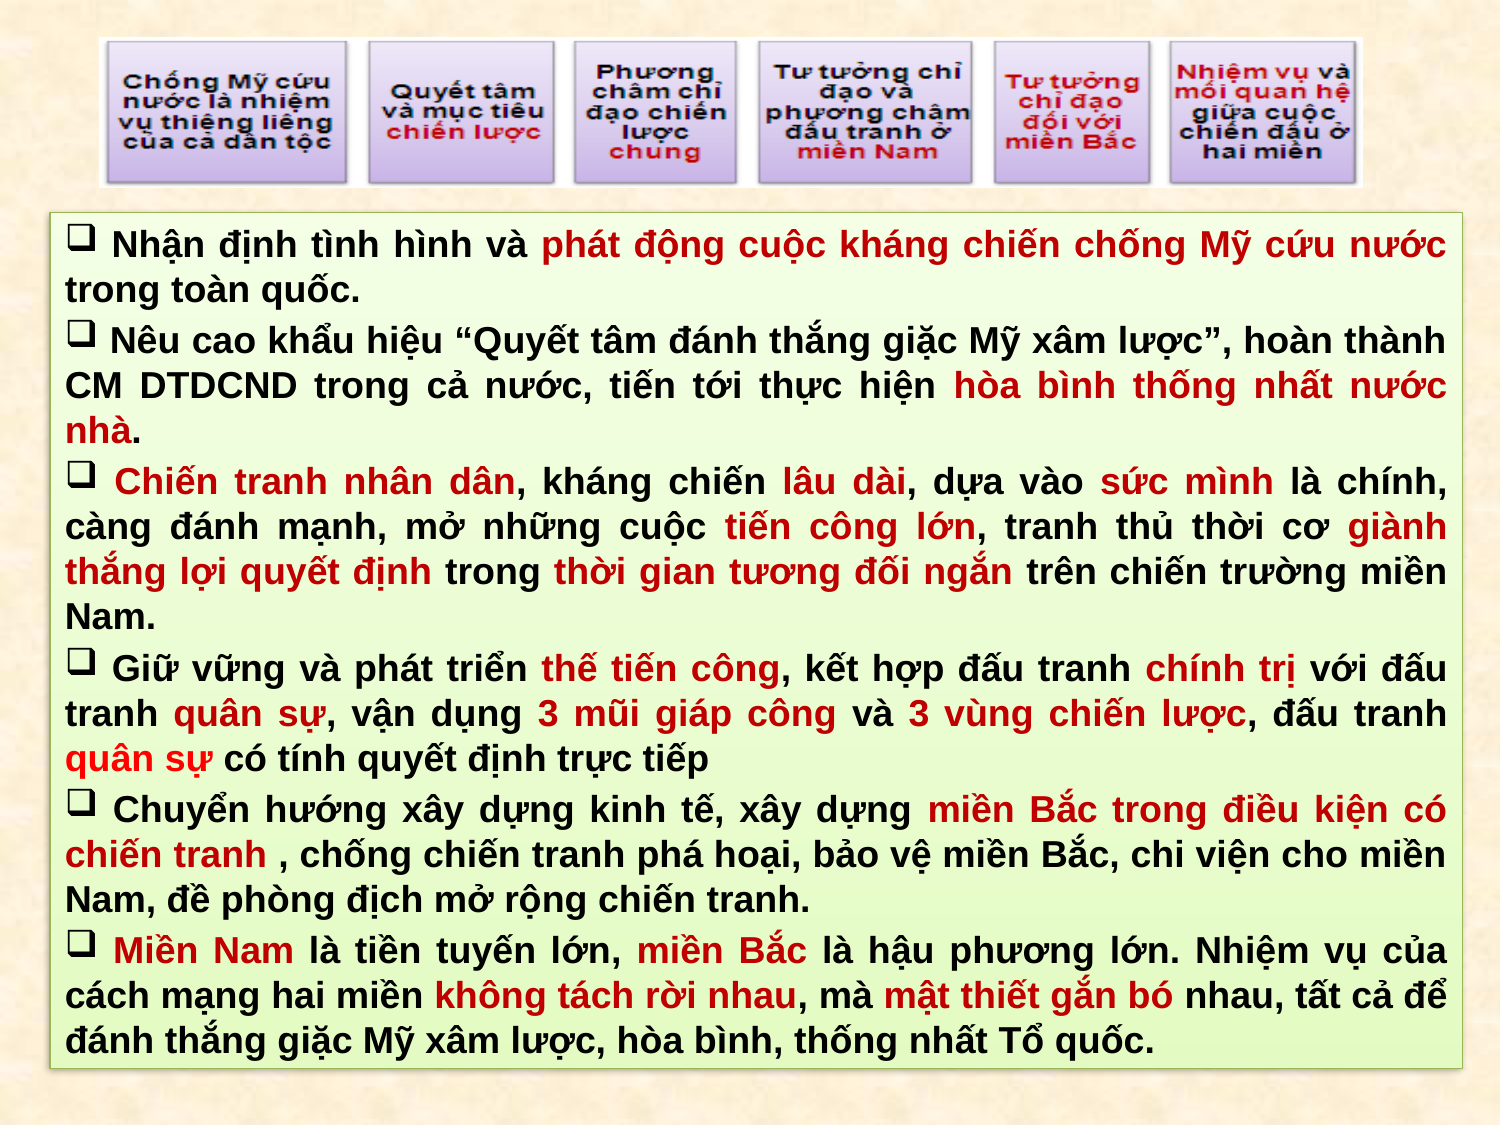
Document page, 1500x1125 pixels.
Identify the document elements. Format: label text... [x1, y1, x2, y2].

text_box Nhận định tình hình và phát động cuộc kháng chiến chống Mỹ cứu nước trong toàn quốc. Nêu cao khẩu hiệu “Quyết tâm đánh thắng giặc Mỹ xâm lược”, hoàn thành CM DTDCND trong cả nước, tiến tới thực hiện hòa bình thống nhất nước nhà. Chiến tranh nhân dân, kháng chiến lâu dài, dựa vào sức mình là chính, càng đánh mạnh, mở những cuộc tiến công lớn, tranh thủ thời cơ giành thắng lợi quyết định trong thời gian tương đối ngắn trên chiến trường miền Nam. Giữ vững và phát triển thế tiến công, kết hợp đấu tranh chính trị với đấu tranh quân sự, vận dụng 3 mũi giáp công và 3 vùng chiến lược, đấu tranh quân sự có tính quyết định trực tiếp Chuyển hướng xây dựng kinh tế, xây dựng miền Bắc trong điều kiện có chiến tranh , chống chiến tranh phá hoại, bảo vệ miền Bắc, chi viện cho miền Nam, đề phòng địch mở rộng chiến tranh. Miền Nam là tiền tuyến lớn, miền Bắc là hậu phương lớn. Nhiệm vụ của cách mạng hai miền không tách rời nhau, mà mật thiết gắn bó nhau, tất cả để đánh thắng giặc Mỹ xâm lược, hòa bình, thống nhất Tổ quốc. [49, 212, 1463, 1069]
picture [0, 0, 1500, 1125]
